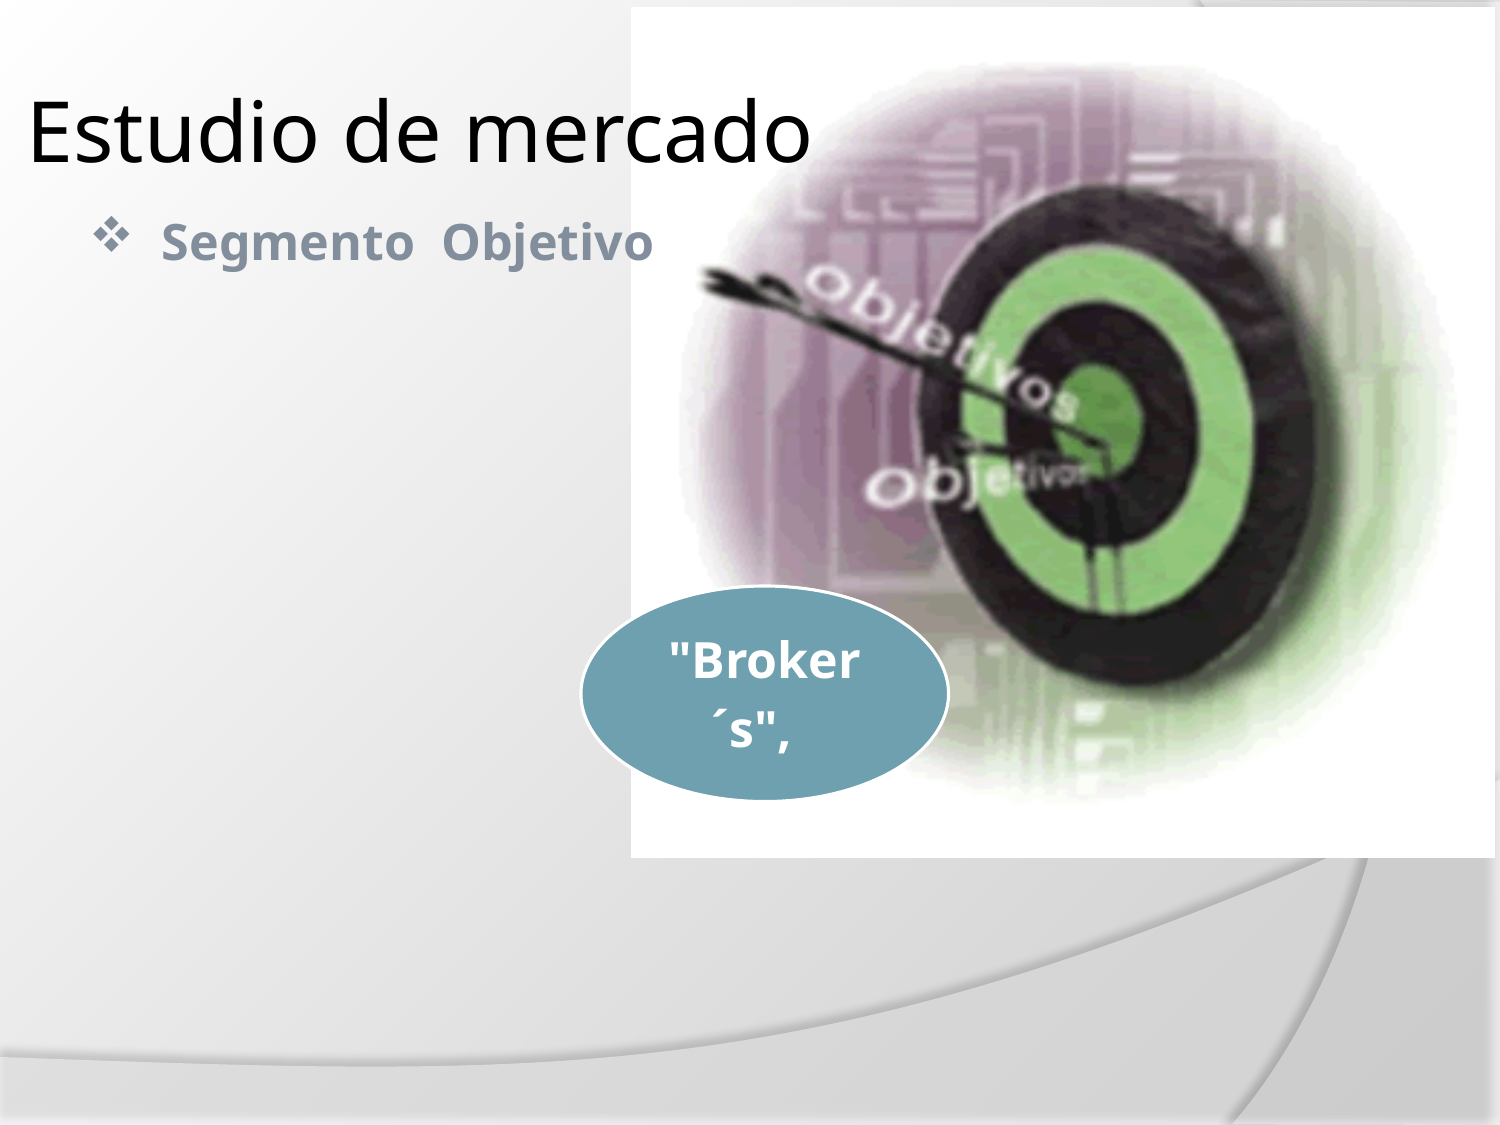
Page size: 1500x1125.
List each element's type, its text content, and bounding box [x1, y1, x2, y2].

title Estudio de mercado [0, 0, 624, 188]
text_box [29, 262, 1500, 1125]
picture [631, 6, 1495, 255]
text_box Segmento Objetivo [64, 149, 623, 254]
